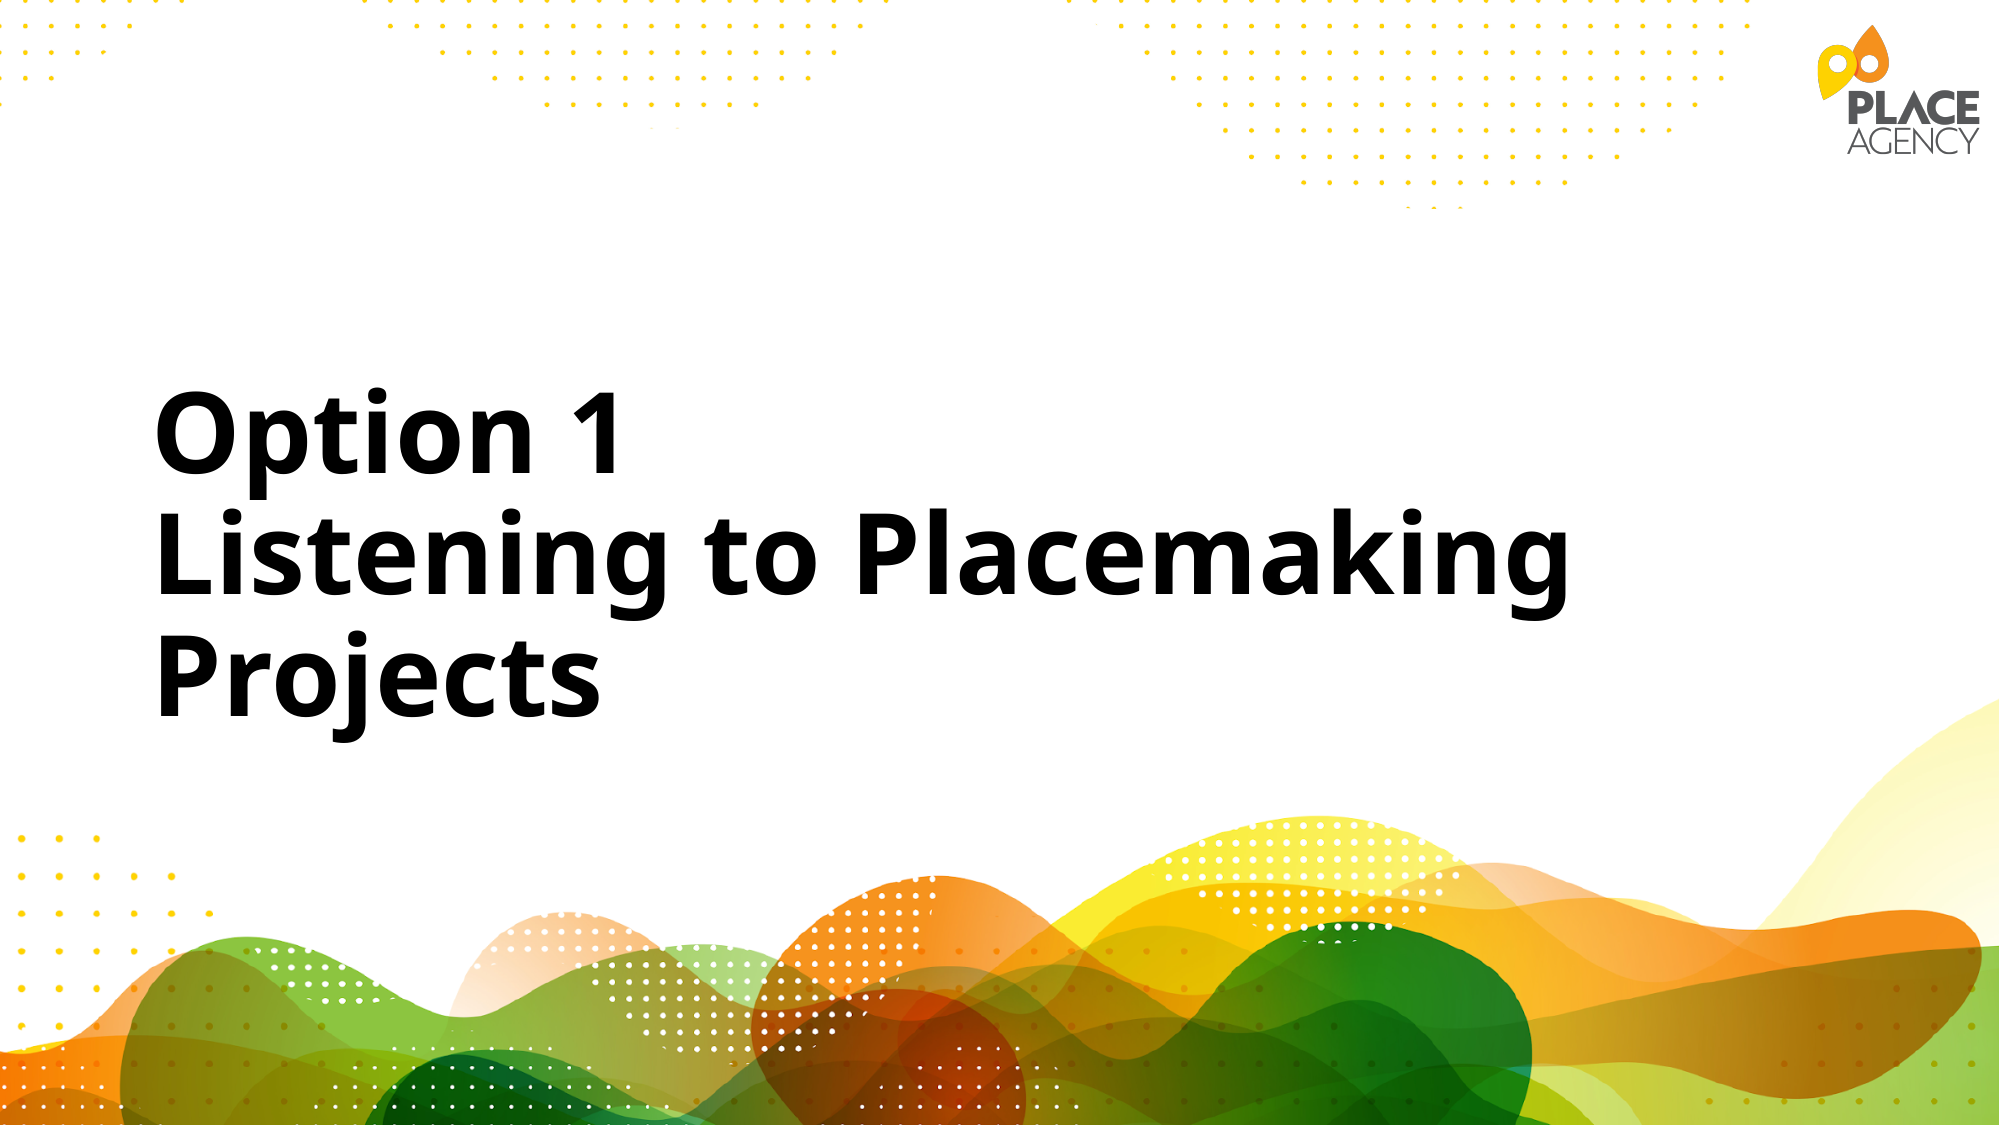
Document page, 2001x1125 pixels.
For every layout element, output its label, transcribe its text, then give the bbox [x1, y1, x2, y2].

title Option 1 Listening to Placemaking Projects [136, 280, 1946, 749]
picture [0, 632, 1997, 1125]
picture [0, 0, 2000, 1125]
